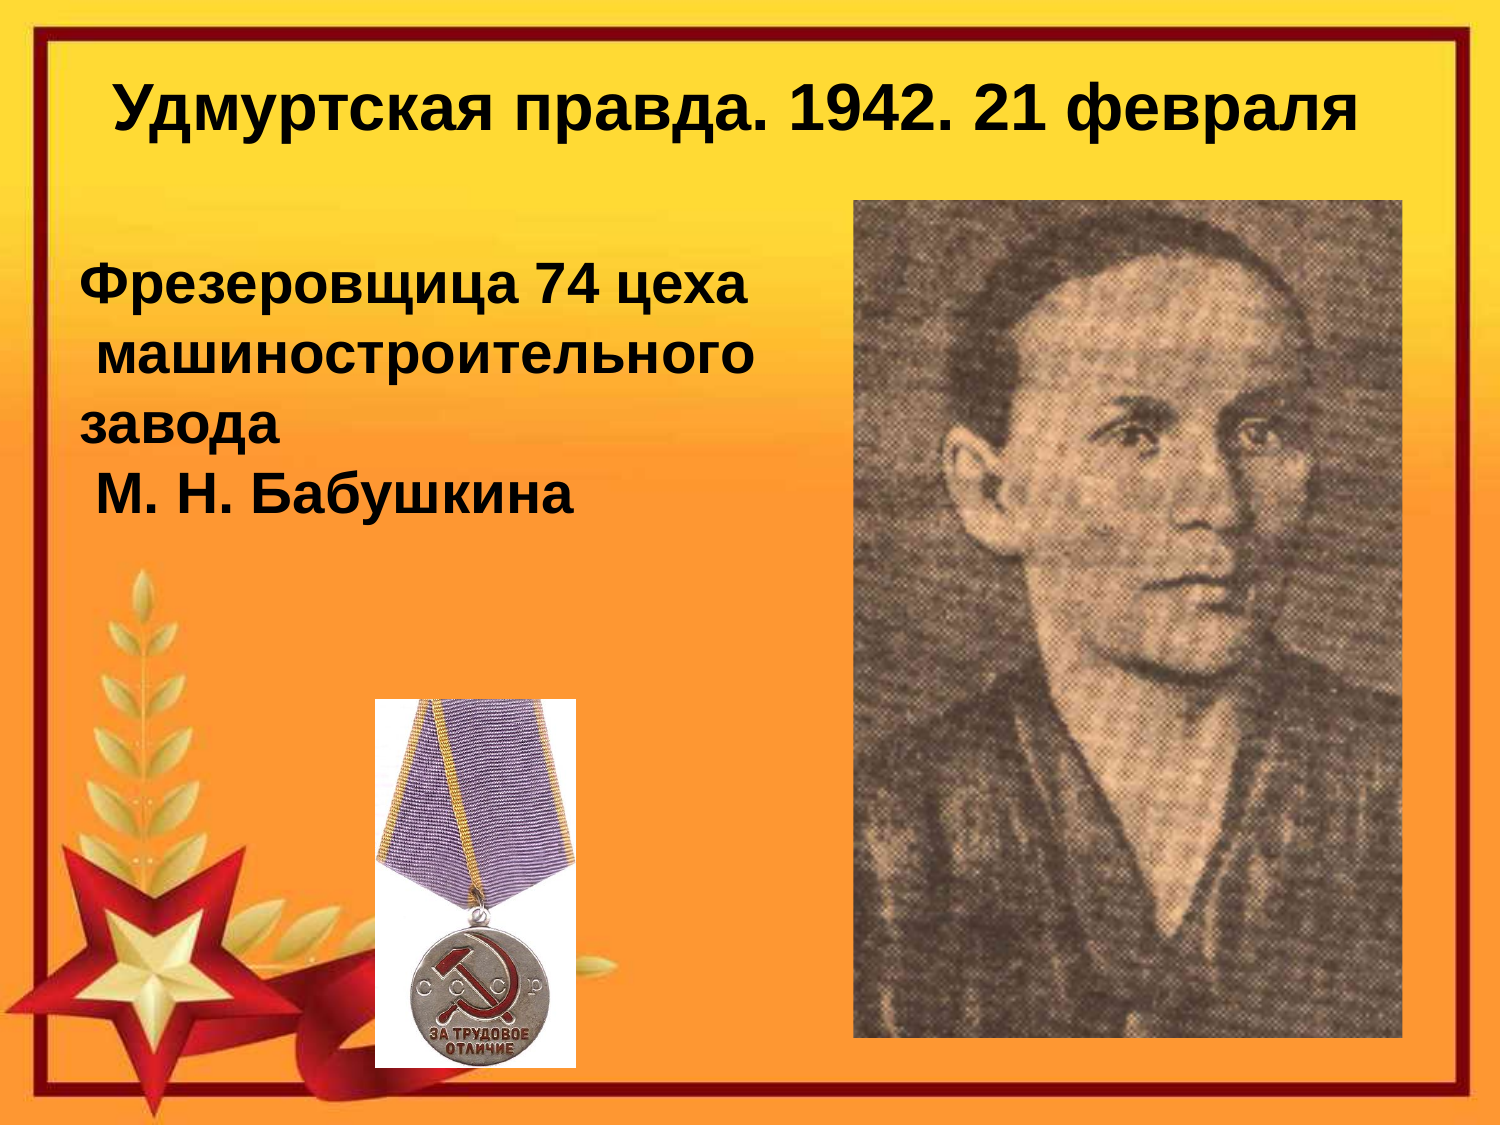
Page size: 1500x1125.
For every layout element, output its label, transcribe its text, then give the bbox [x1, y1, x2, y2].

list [374, 699, 576, 1068]
picture [0, 0, 1500, 1125]
text_box Фрезеровщица 74 цеха машиностроительного завода М. Н. Бабушкина [64, 237, 788, 533]
title Удмуртская правда. 1942. 21 февраля [75, 0, 1425, 188]
